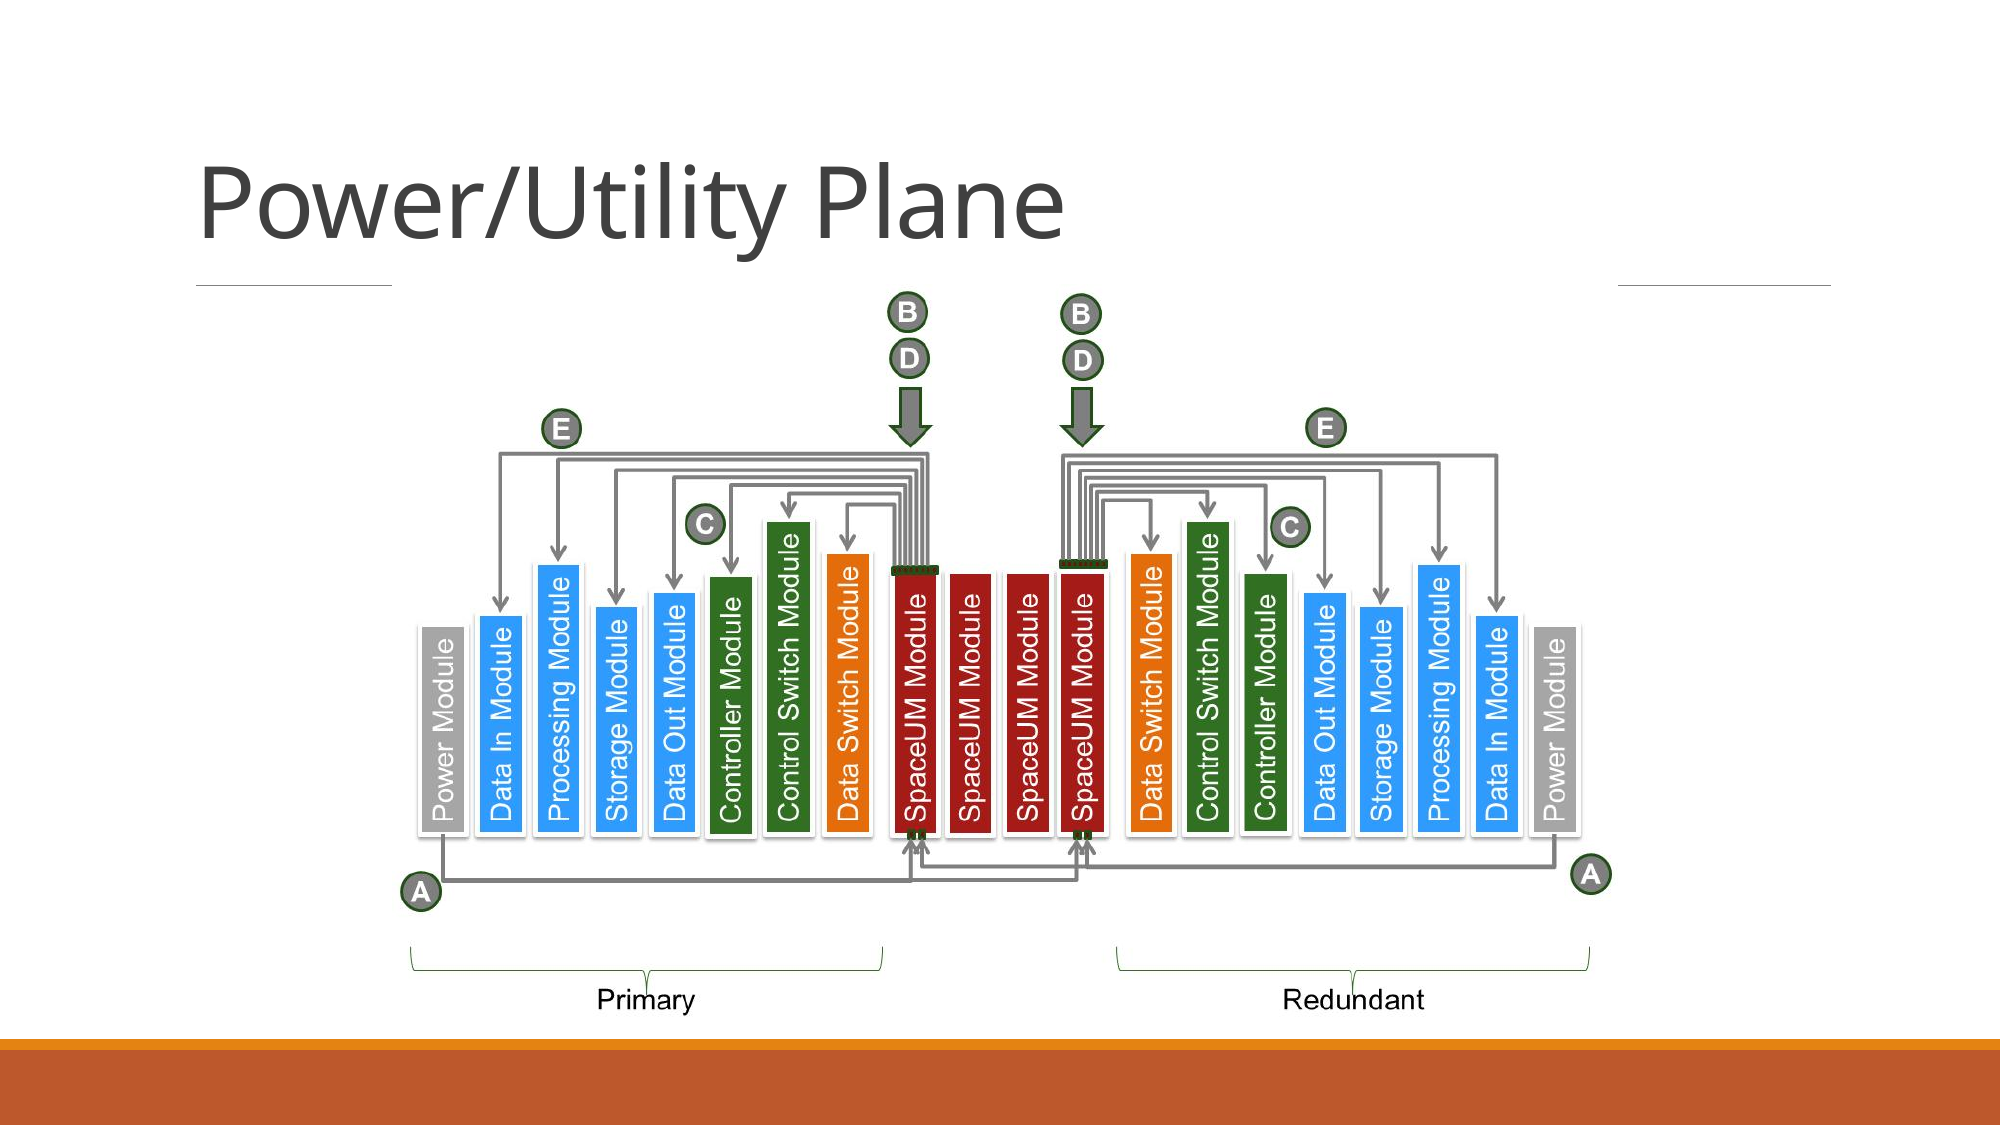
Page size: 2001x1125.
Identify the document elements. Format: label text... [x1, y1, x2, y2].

picture [392, 284, 1618, 1035]
title Power/Utility Plane [180, 47, 1830, 267]
